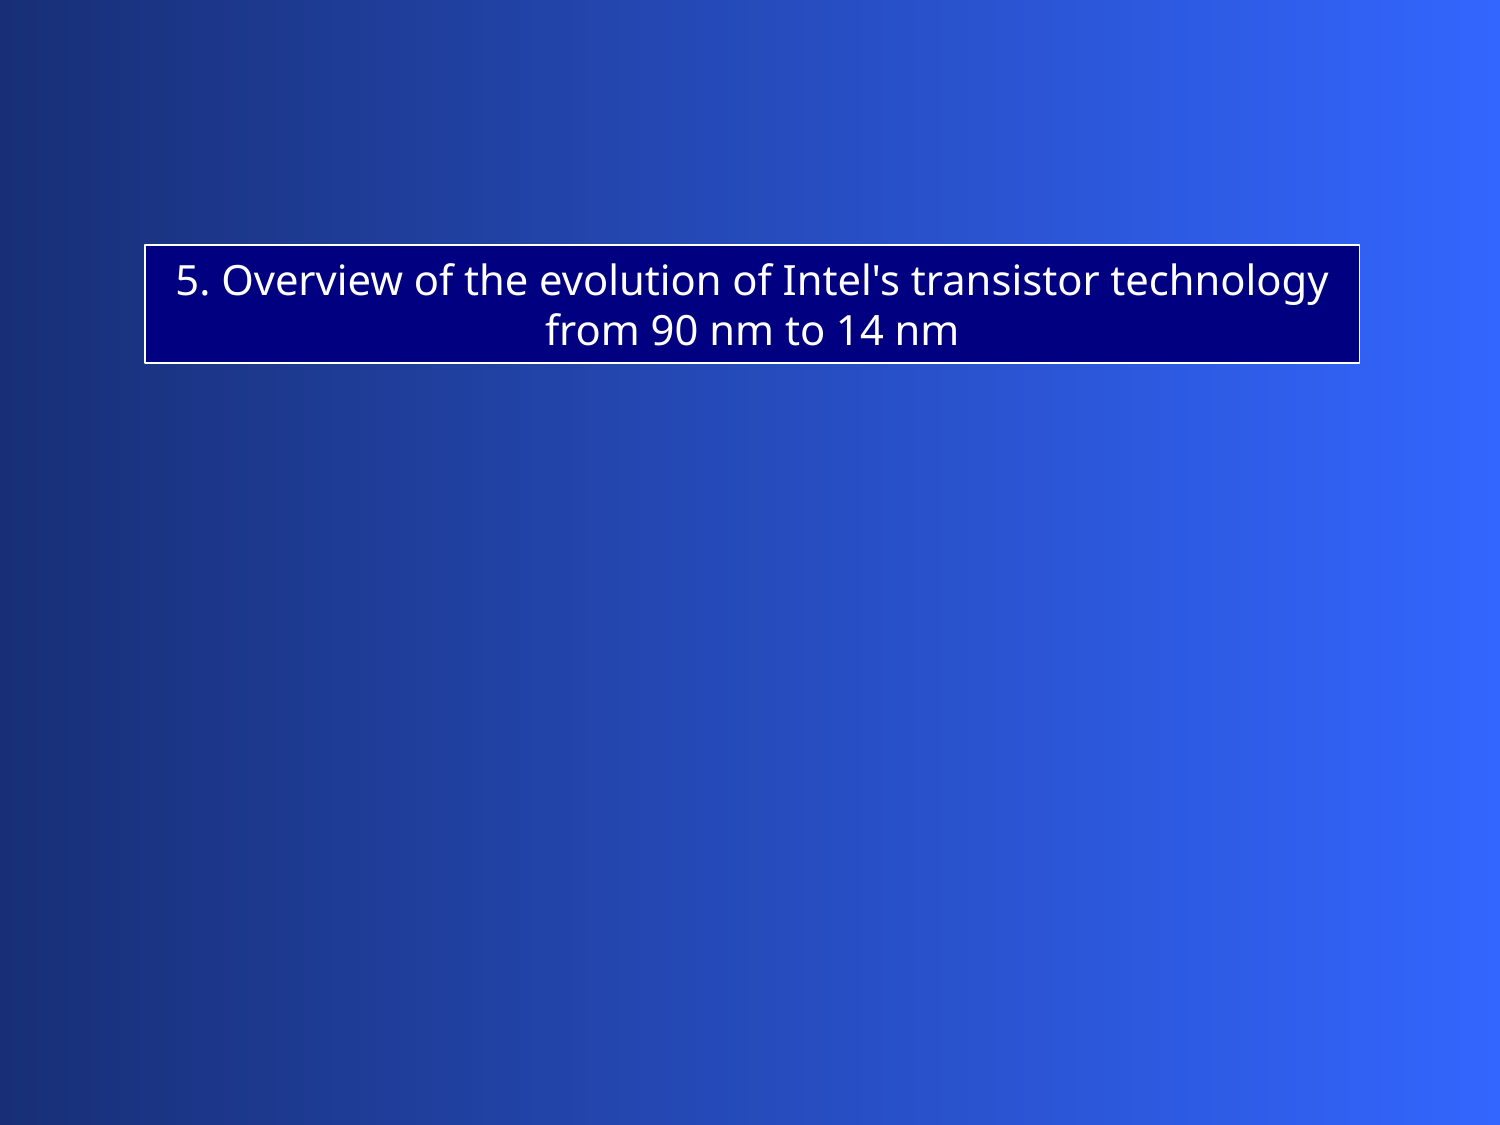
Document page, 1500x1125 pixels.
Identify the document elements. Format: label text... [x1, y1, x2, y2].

table_cell Roadmap: 2016 Products expected: Early 2017 [1189, 0, 1194, 244]
text_box 5. Overview of the evolution of Intel's transistor technology from 90 nm to 14 nm [144, 244, 1360, 364]
table_cell Roadmap: 2016 Products expected: Early 2017 [1189, 364, 1194, 1125]
table_cell Roadmap: 2016 Products expected: Early 2017 [1301, 0, 1305, 244]
table_cell Roadmap: 2016 Products expected: Early 2017 [1301, 364, 1305, 1125]
